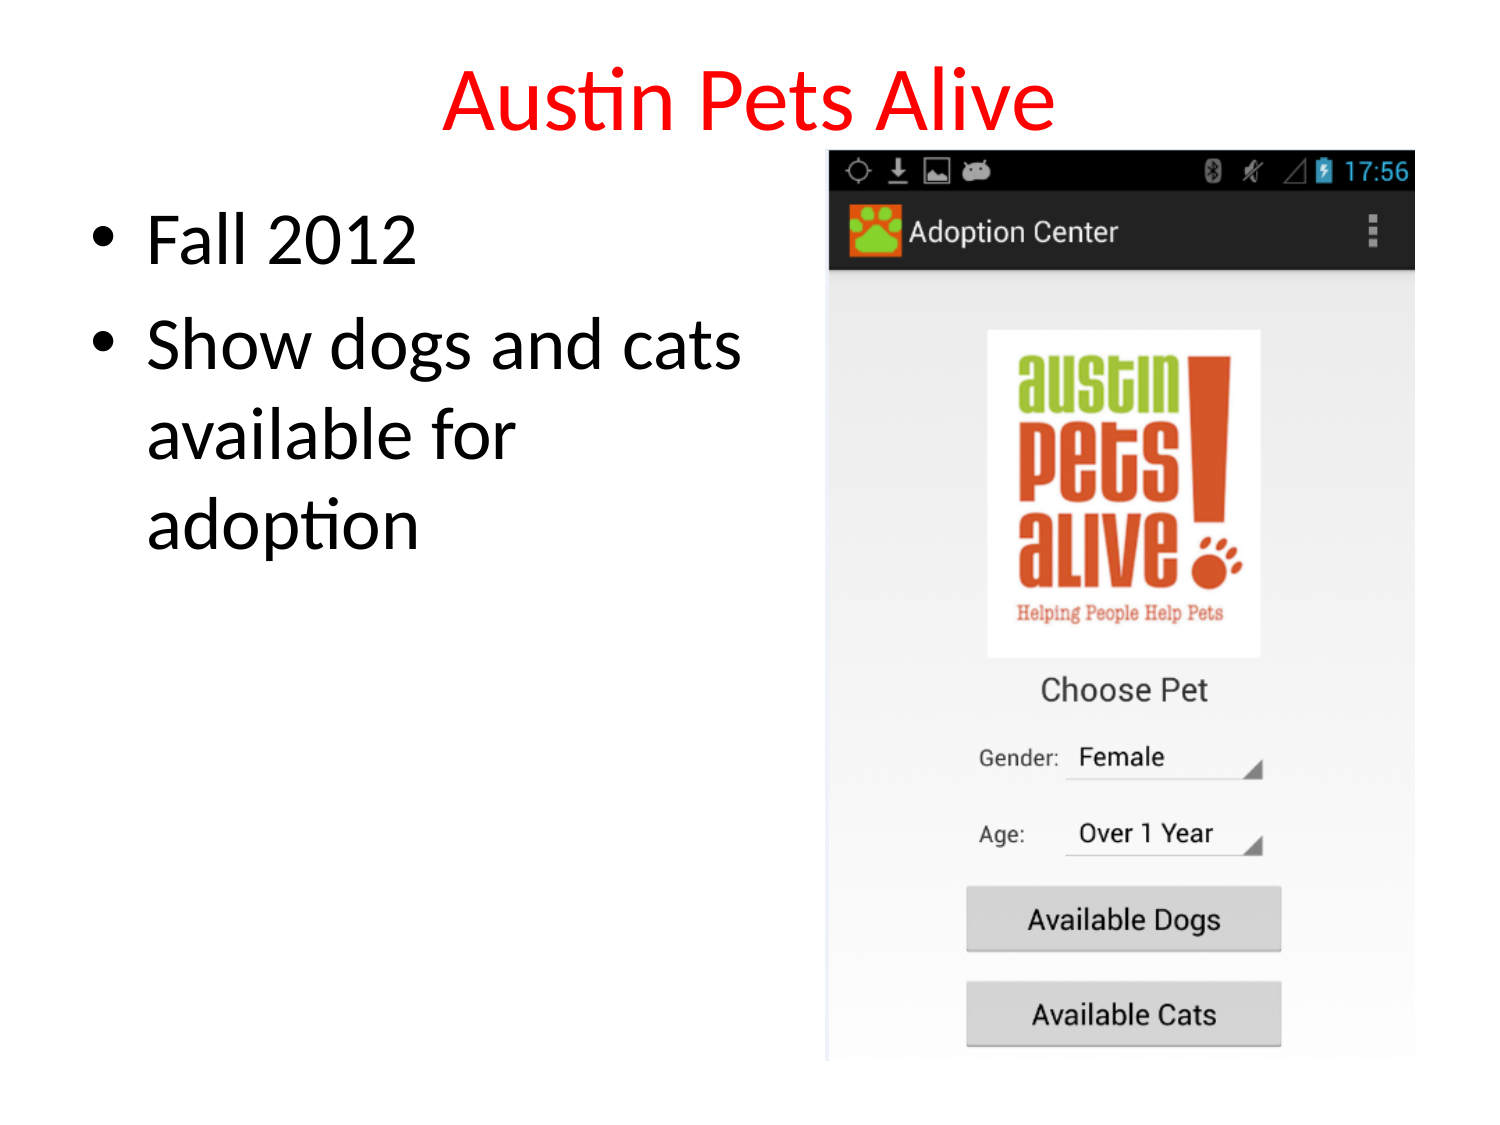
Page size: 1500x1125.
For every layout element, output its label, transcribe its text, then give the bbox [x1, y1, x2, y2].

picture [824, 149, 1415, 1062]
title Austin Pets Alive [75, 0, 1425, 188]
list Fall 2012 Show dogs and cats available for adoption [75, 182, 813, 1038]
